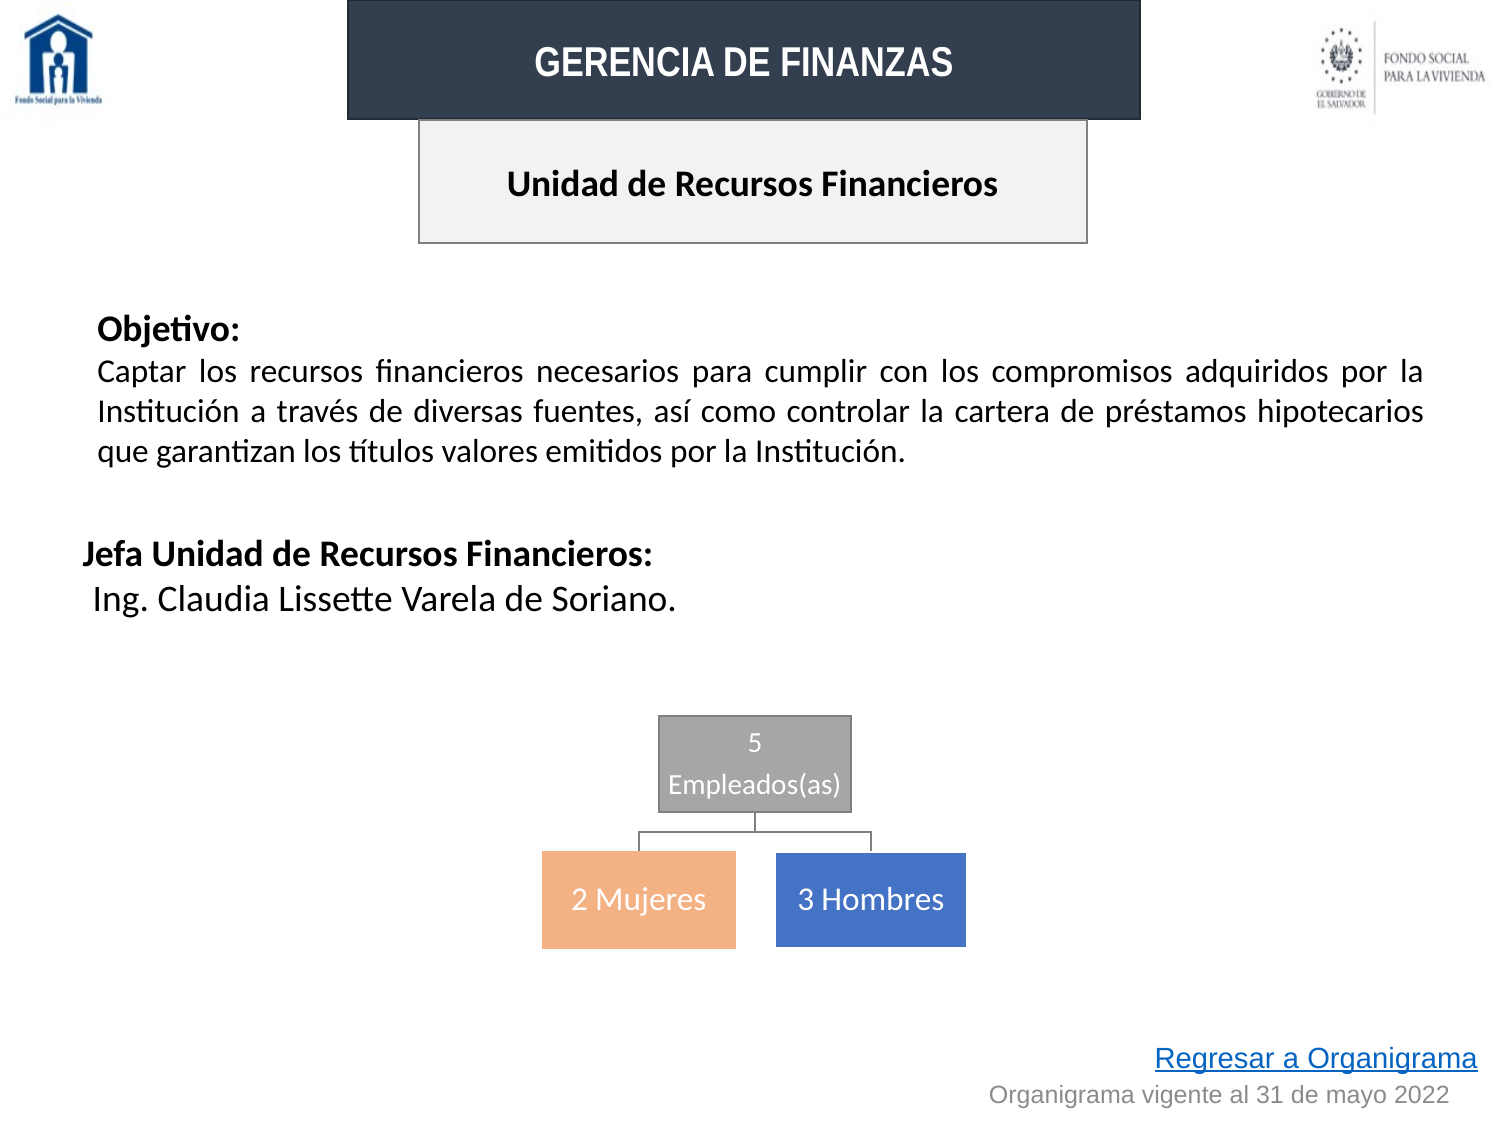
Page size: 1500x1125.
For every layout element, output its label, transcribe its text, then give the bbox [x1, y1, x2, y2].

text_box Regresar a Organigrama [1139, 1031, 1500, 1063]
picture [0, 0, 1500, 1125]
text_box Objetivo: Captar los recursos financieros necesarios para cumplir con los compromisos adquiridos por la Institución a través de diversas fuentes, así como controlar la cartera de préstamos hipotecarios que garantizan los títulos valores emitidos por la Institución. [82, 296, 1442, 477]
text_box Unidad de Recursos Financieros [418, 119, 1088, 244]
text_box GERENCIA DE FINANZAS [347, 0, 1141, 120]
footer Organigrama vigente al 31 de mayo 2022 [916, 1063, 1500, 1124]
text_box Jefa Unidad de Recursos Financieros: Ing. Claudia Lissette Varela de Soriano. [53, 521, 709, 626]
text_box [507, 715, 1002, 949]
